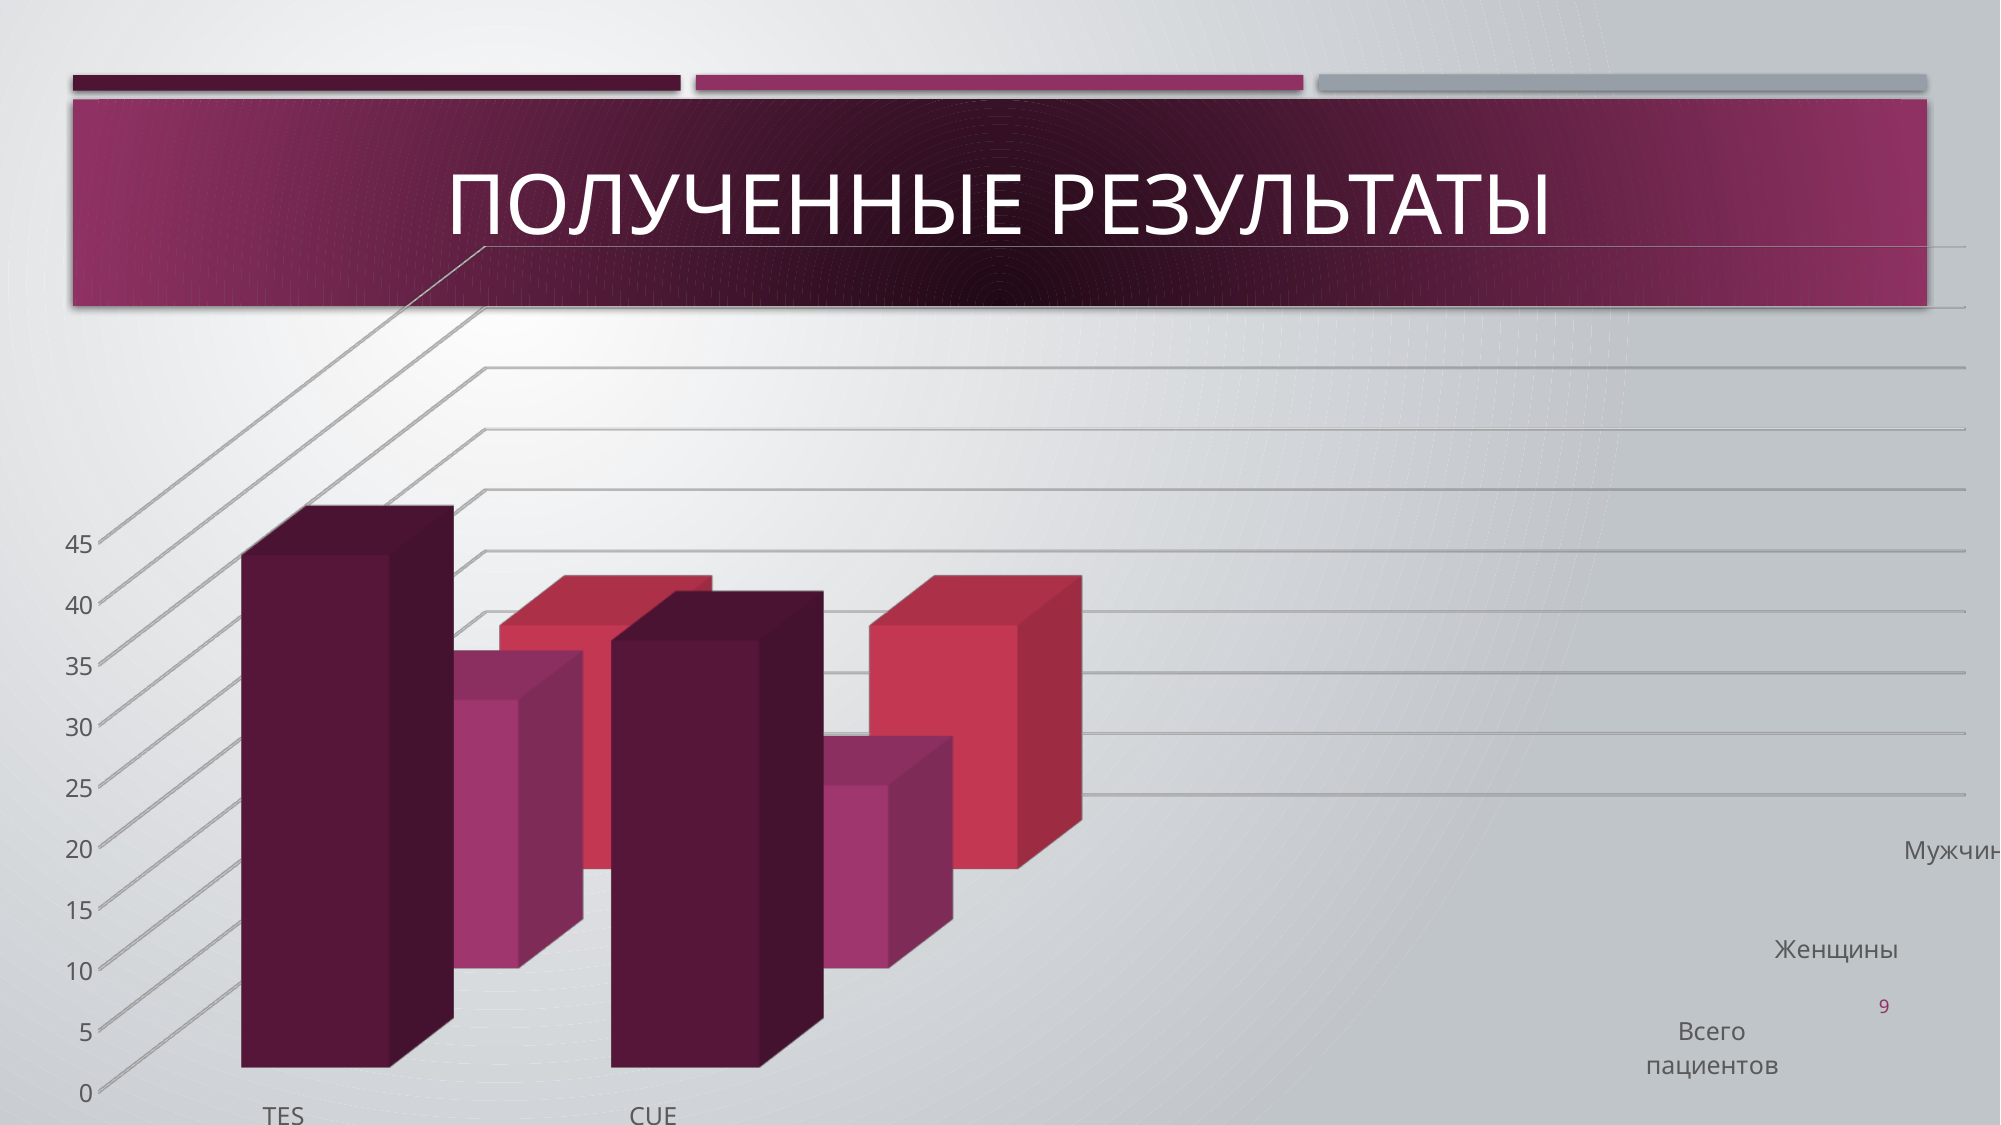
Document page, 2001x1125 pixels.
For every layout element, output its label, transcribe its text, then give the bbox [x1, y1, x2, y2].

chart [0, 227, 2000, 1125]
title Полученные результаты [95, 119, 1905, 225]
